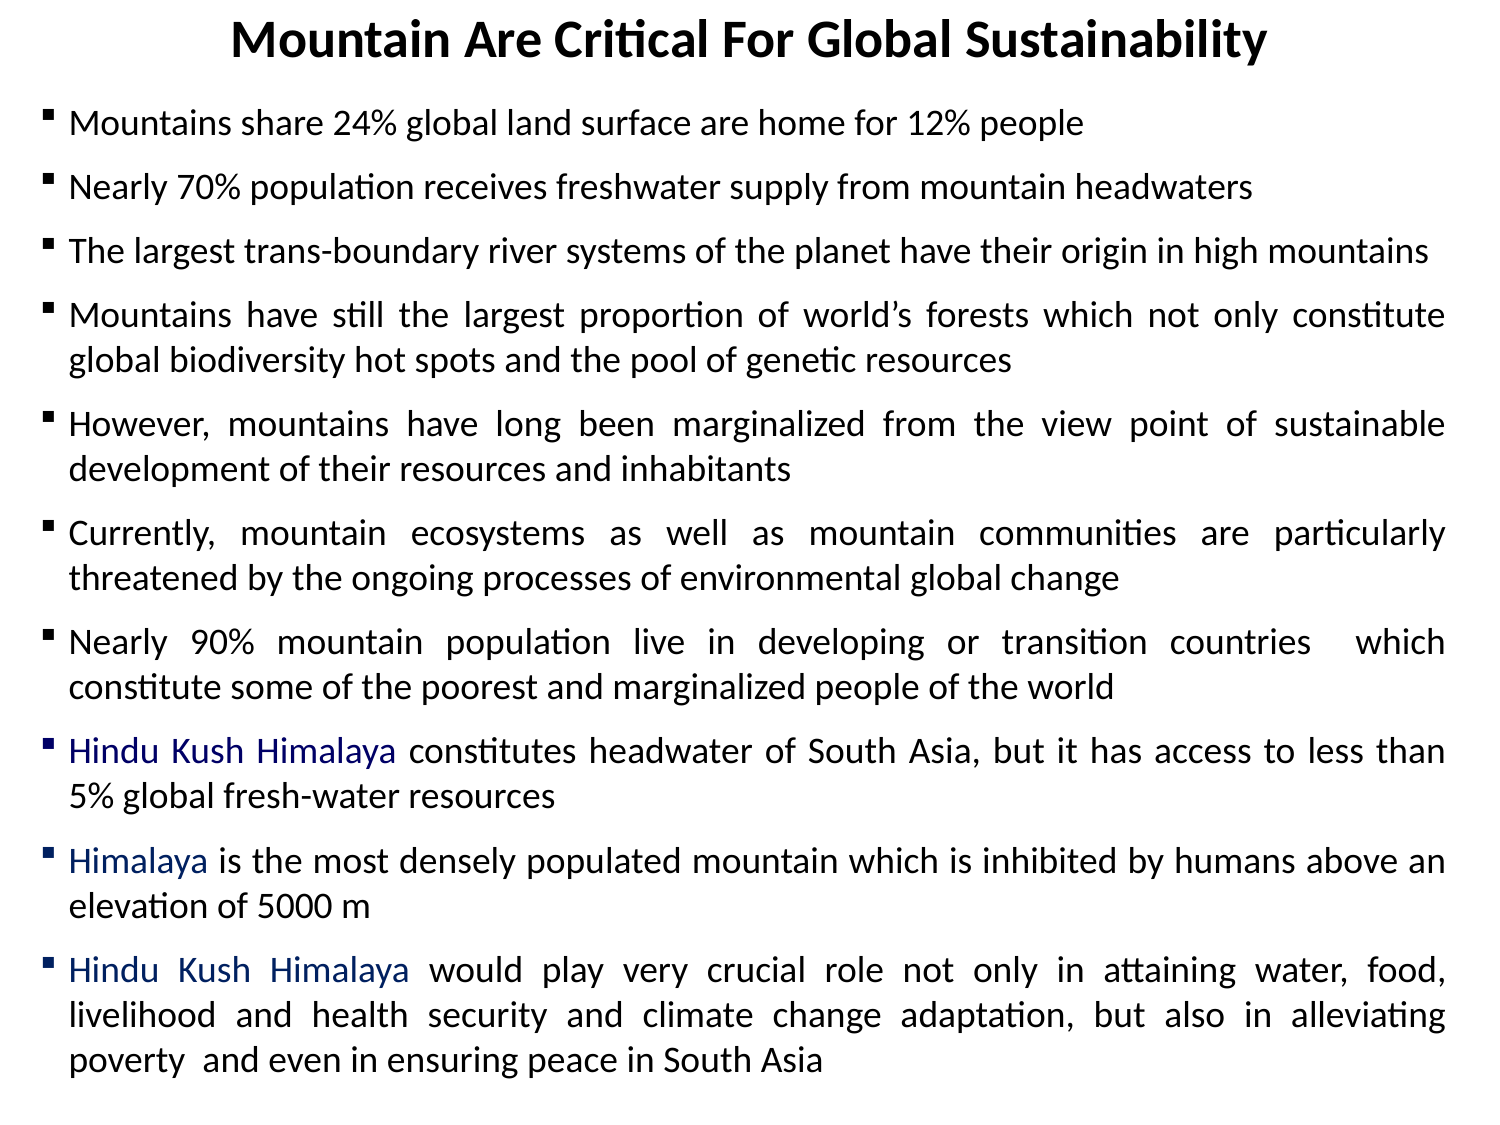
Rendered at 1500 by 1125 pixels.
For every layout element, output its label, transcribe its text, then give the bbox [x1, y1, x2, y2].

title Mountain Are Critical For Global Sustainability [75, 0, 1425, 89]
list Mountains share 24% global land surface are home for 12% people Nearly 70% population receives freshwater supply from mountain headwaters The largest trans-boundary river systems of the planet have their origin in high mountains Mountains have still the largest proportion of world’s forests which not only constitute global biodiversity hot spots and the pool of genetic resources However, mountains have long been marginalized from the view point of sustainable development of their resources and inhabitants Currently, mountain ecosystems as well as mountain communities are particularly threatened by the ongoing processes of environmental global change Nearly 90% mountain population live in developing or transition countries which constitute some of the poorest and marginalized people of the world Hindu Kush Himalaya constitutes headwater of South Asia, but it has access to less than 5% global fresh-water resources Himalaya is the most densely populated mountain which is inhibited by humans above an elevation of 5000 m Hindu Kush Himalaya would play very crucial role not only in attaining water, food, livelihood and health security and climate change adaptation, but also in alleviating poverty and even in ensuring peace in South Asia [24, 90, 1463, 1125]
